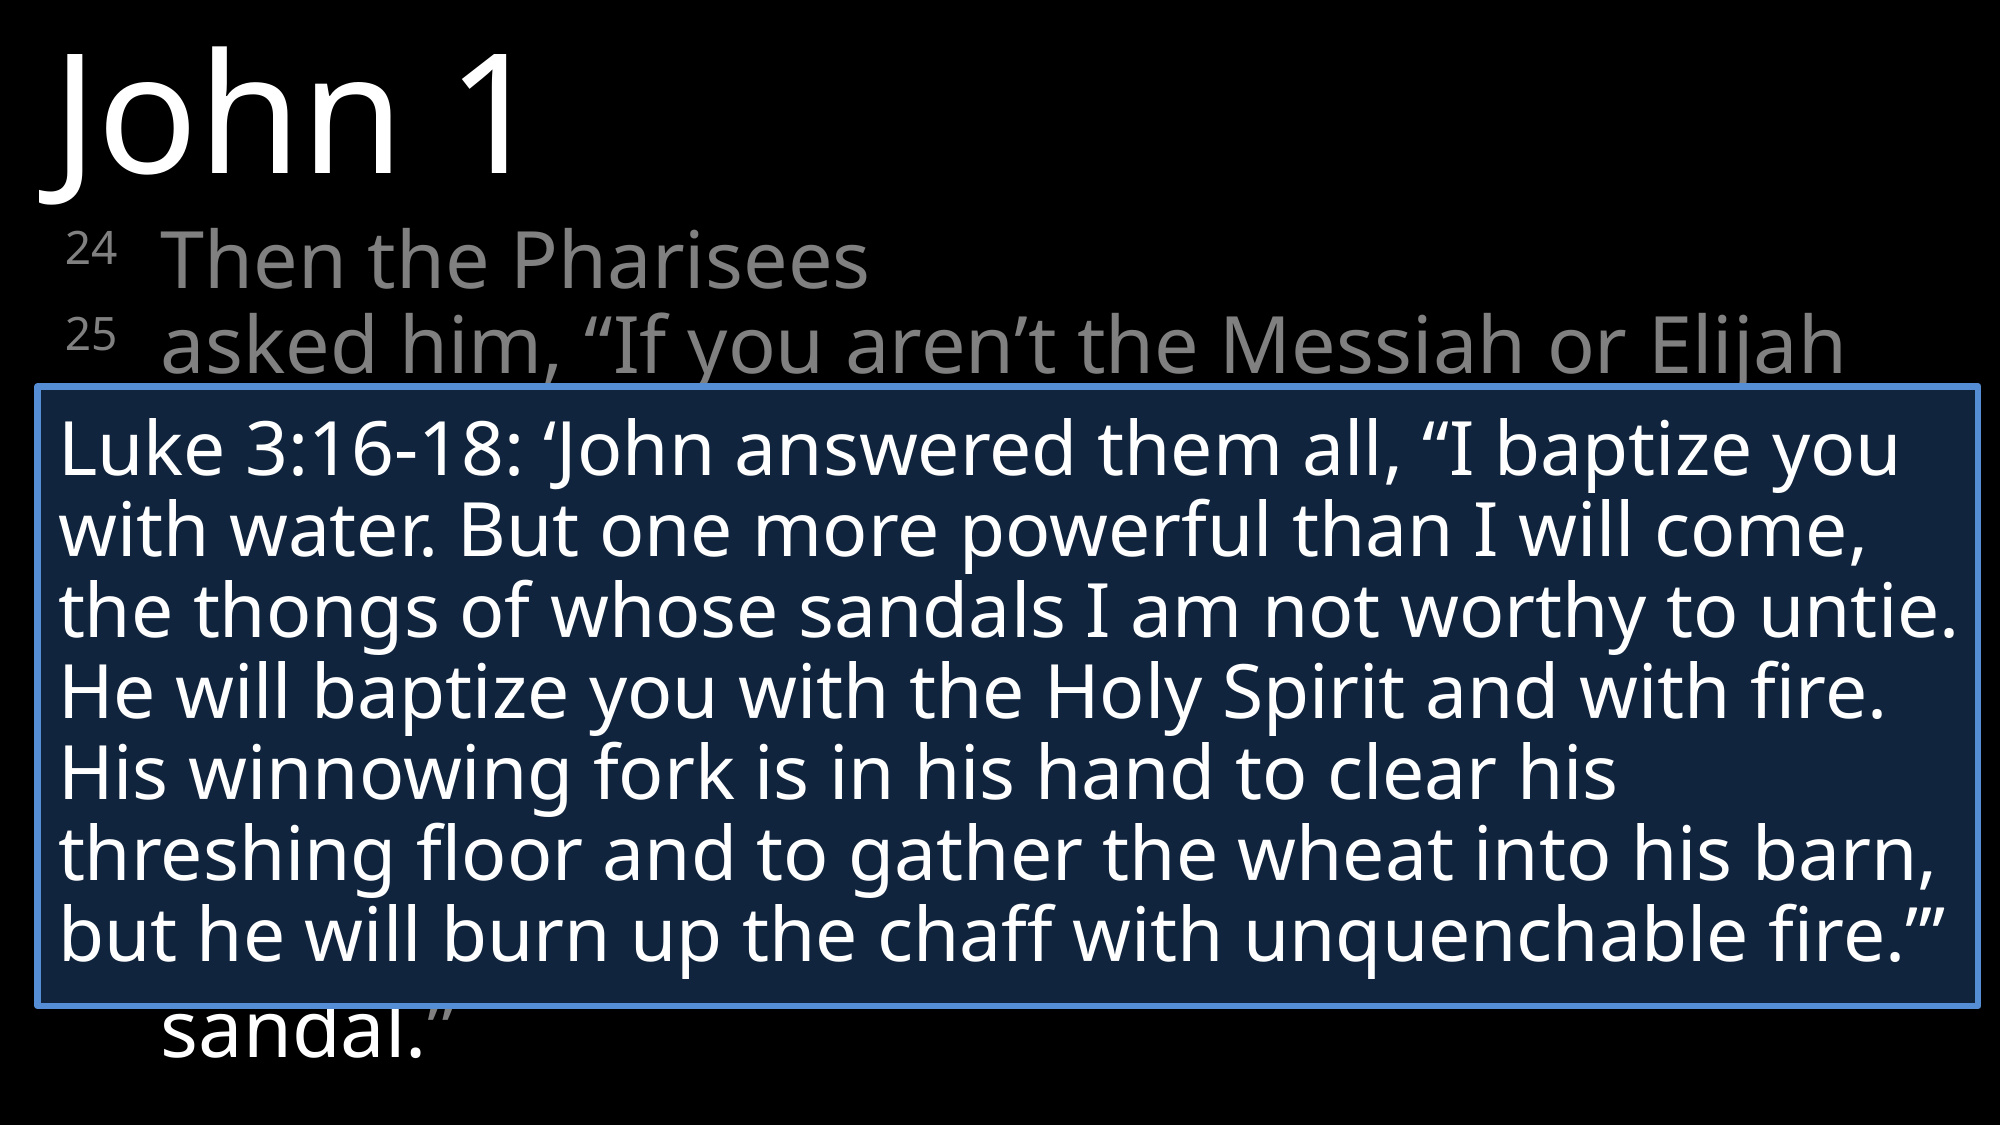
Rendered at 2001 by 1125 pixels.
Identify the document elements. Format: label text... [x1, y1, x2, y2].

text_box 24 Then the Pharisees 25 asked him, “If you aren’t the Messiah or Elijah or the Prophet, what right do you have to baptize?” 26 John told them, “I baptize with water, but right here in the crowd is someone you do not recognize. 27 Though he is the one who comes after me, I’m not even worthy to untie the straps of his sandal.” [49, 1006, 1943, 1083]
text_box [37, 386, 1979, 1006]
text_box John 1 [37, 0, 1838, 215]
text_box 24 Then the Pharisees 25 asked him, “If you aren’t the Messiah or Elijah or the Prophet, what right do you have to baptize?” 26 John told them, “I baptize with water, but right here in the crowd is someone you do not recognize. 27 Though he is the one who comes after me, I’m not even worthy to untie the straps of his sandal.” [49, 212, 1943, 386]
text_box Luke 3:16-18: ‘John answered them all, “I baptize you with water. But one more powerful than I will come, the thongs of whose sandals I am not worthy to untie. He will baptize you with the Holy Spirit and with fire. His winnowing fork is in his hand to clear his threshing floor and to gather the wheat into his barn, but he will burn up the chaff with unquenchable fire.”’ [41, 403, 1979, 986]
